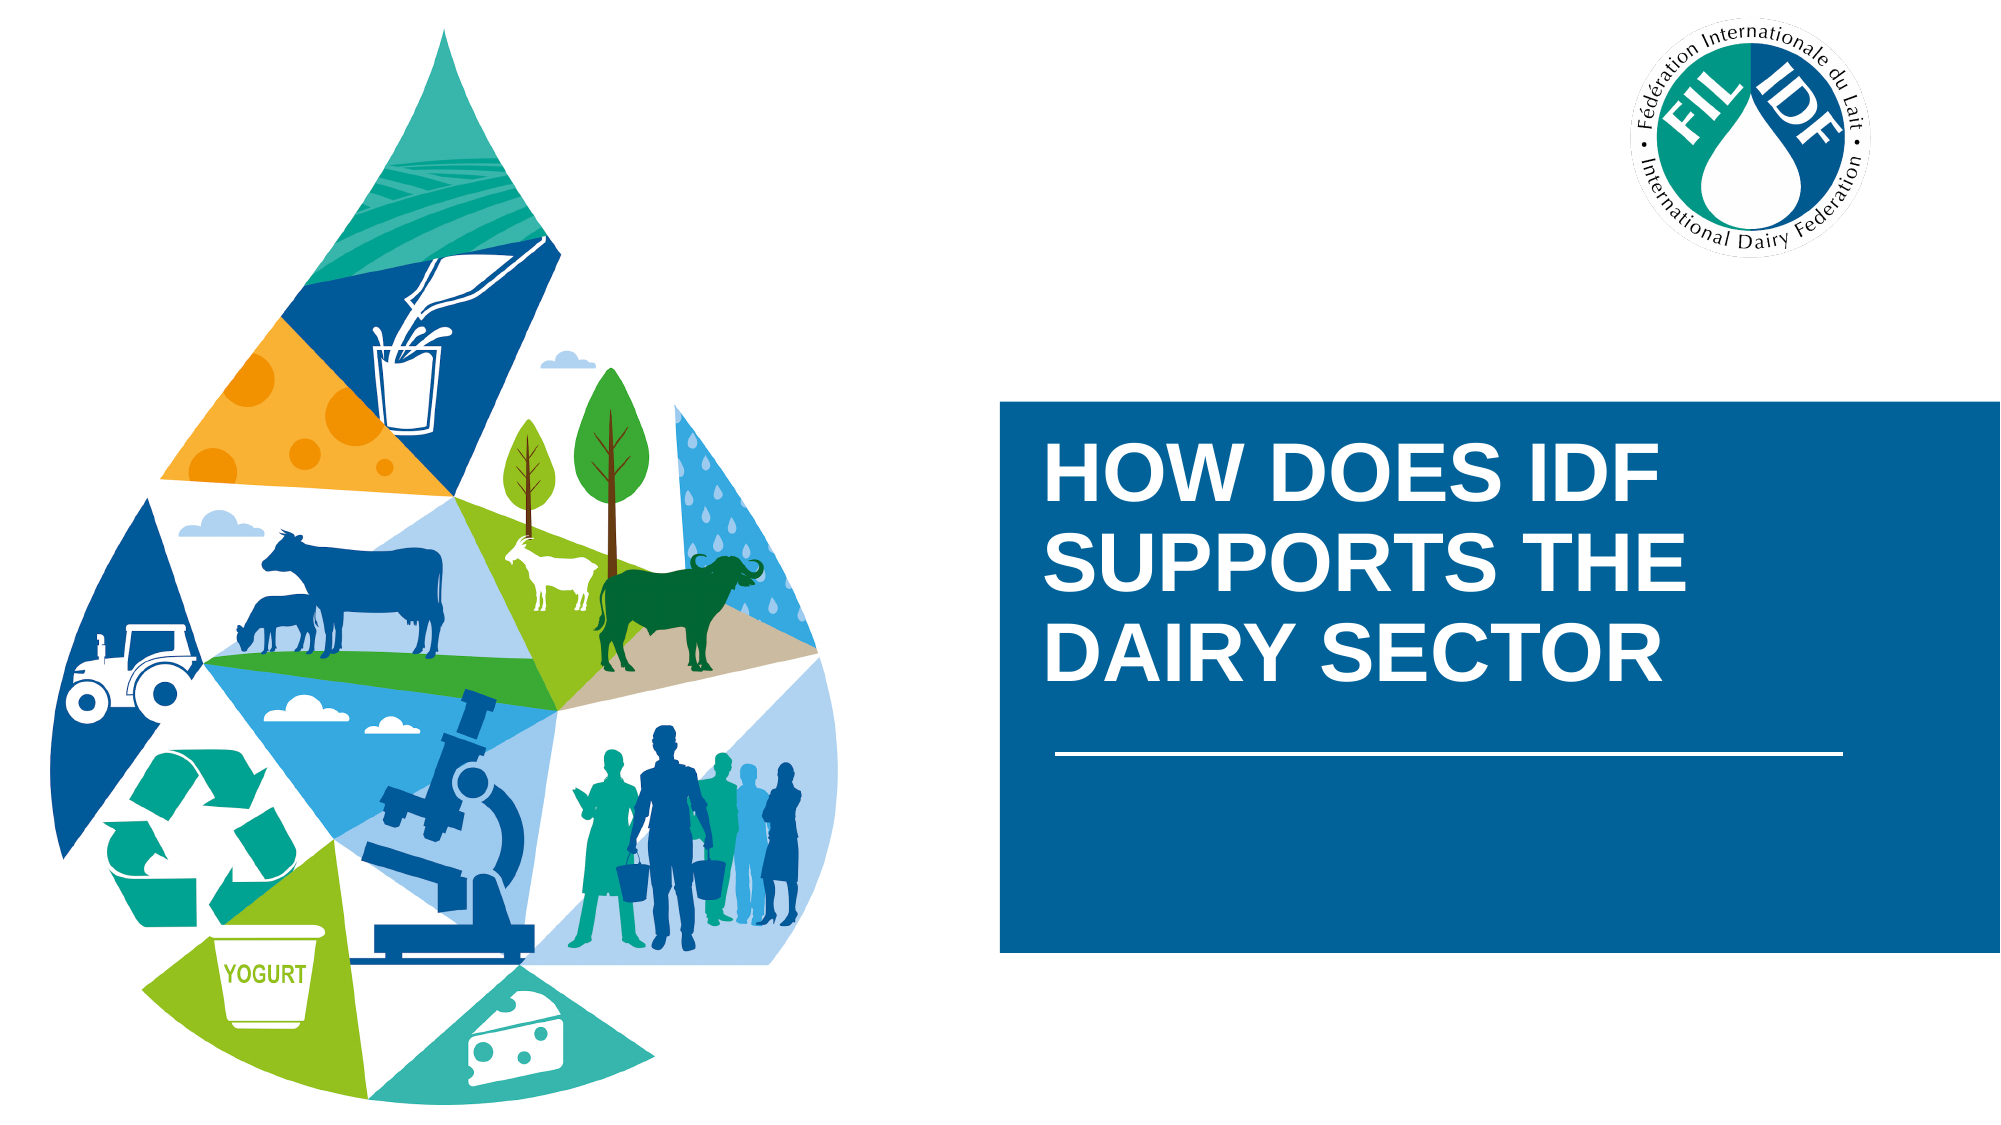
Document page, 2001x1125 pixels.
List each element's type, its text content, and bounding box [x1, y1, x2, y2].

picture [1332, 0, 2001, 317]
title HOW DOES IDF SUPPORTS THE DAIRY SECTOR [1027, 363, 1871, 707]
picture [42, 10, 843, 1115]
